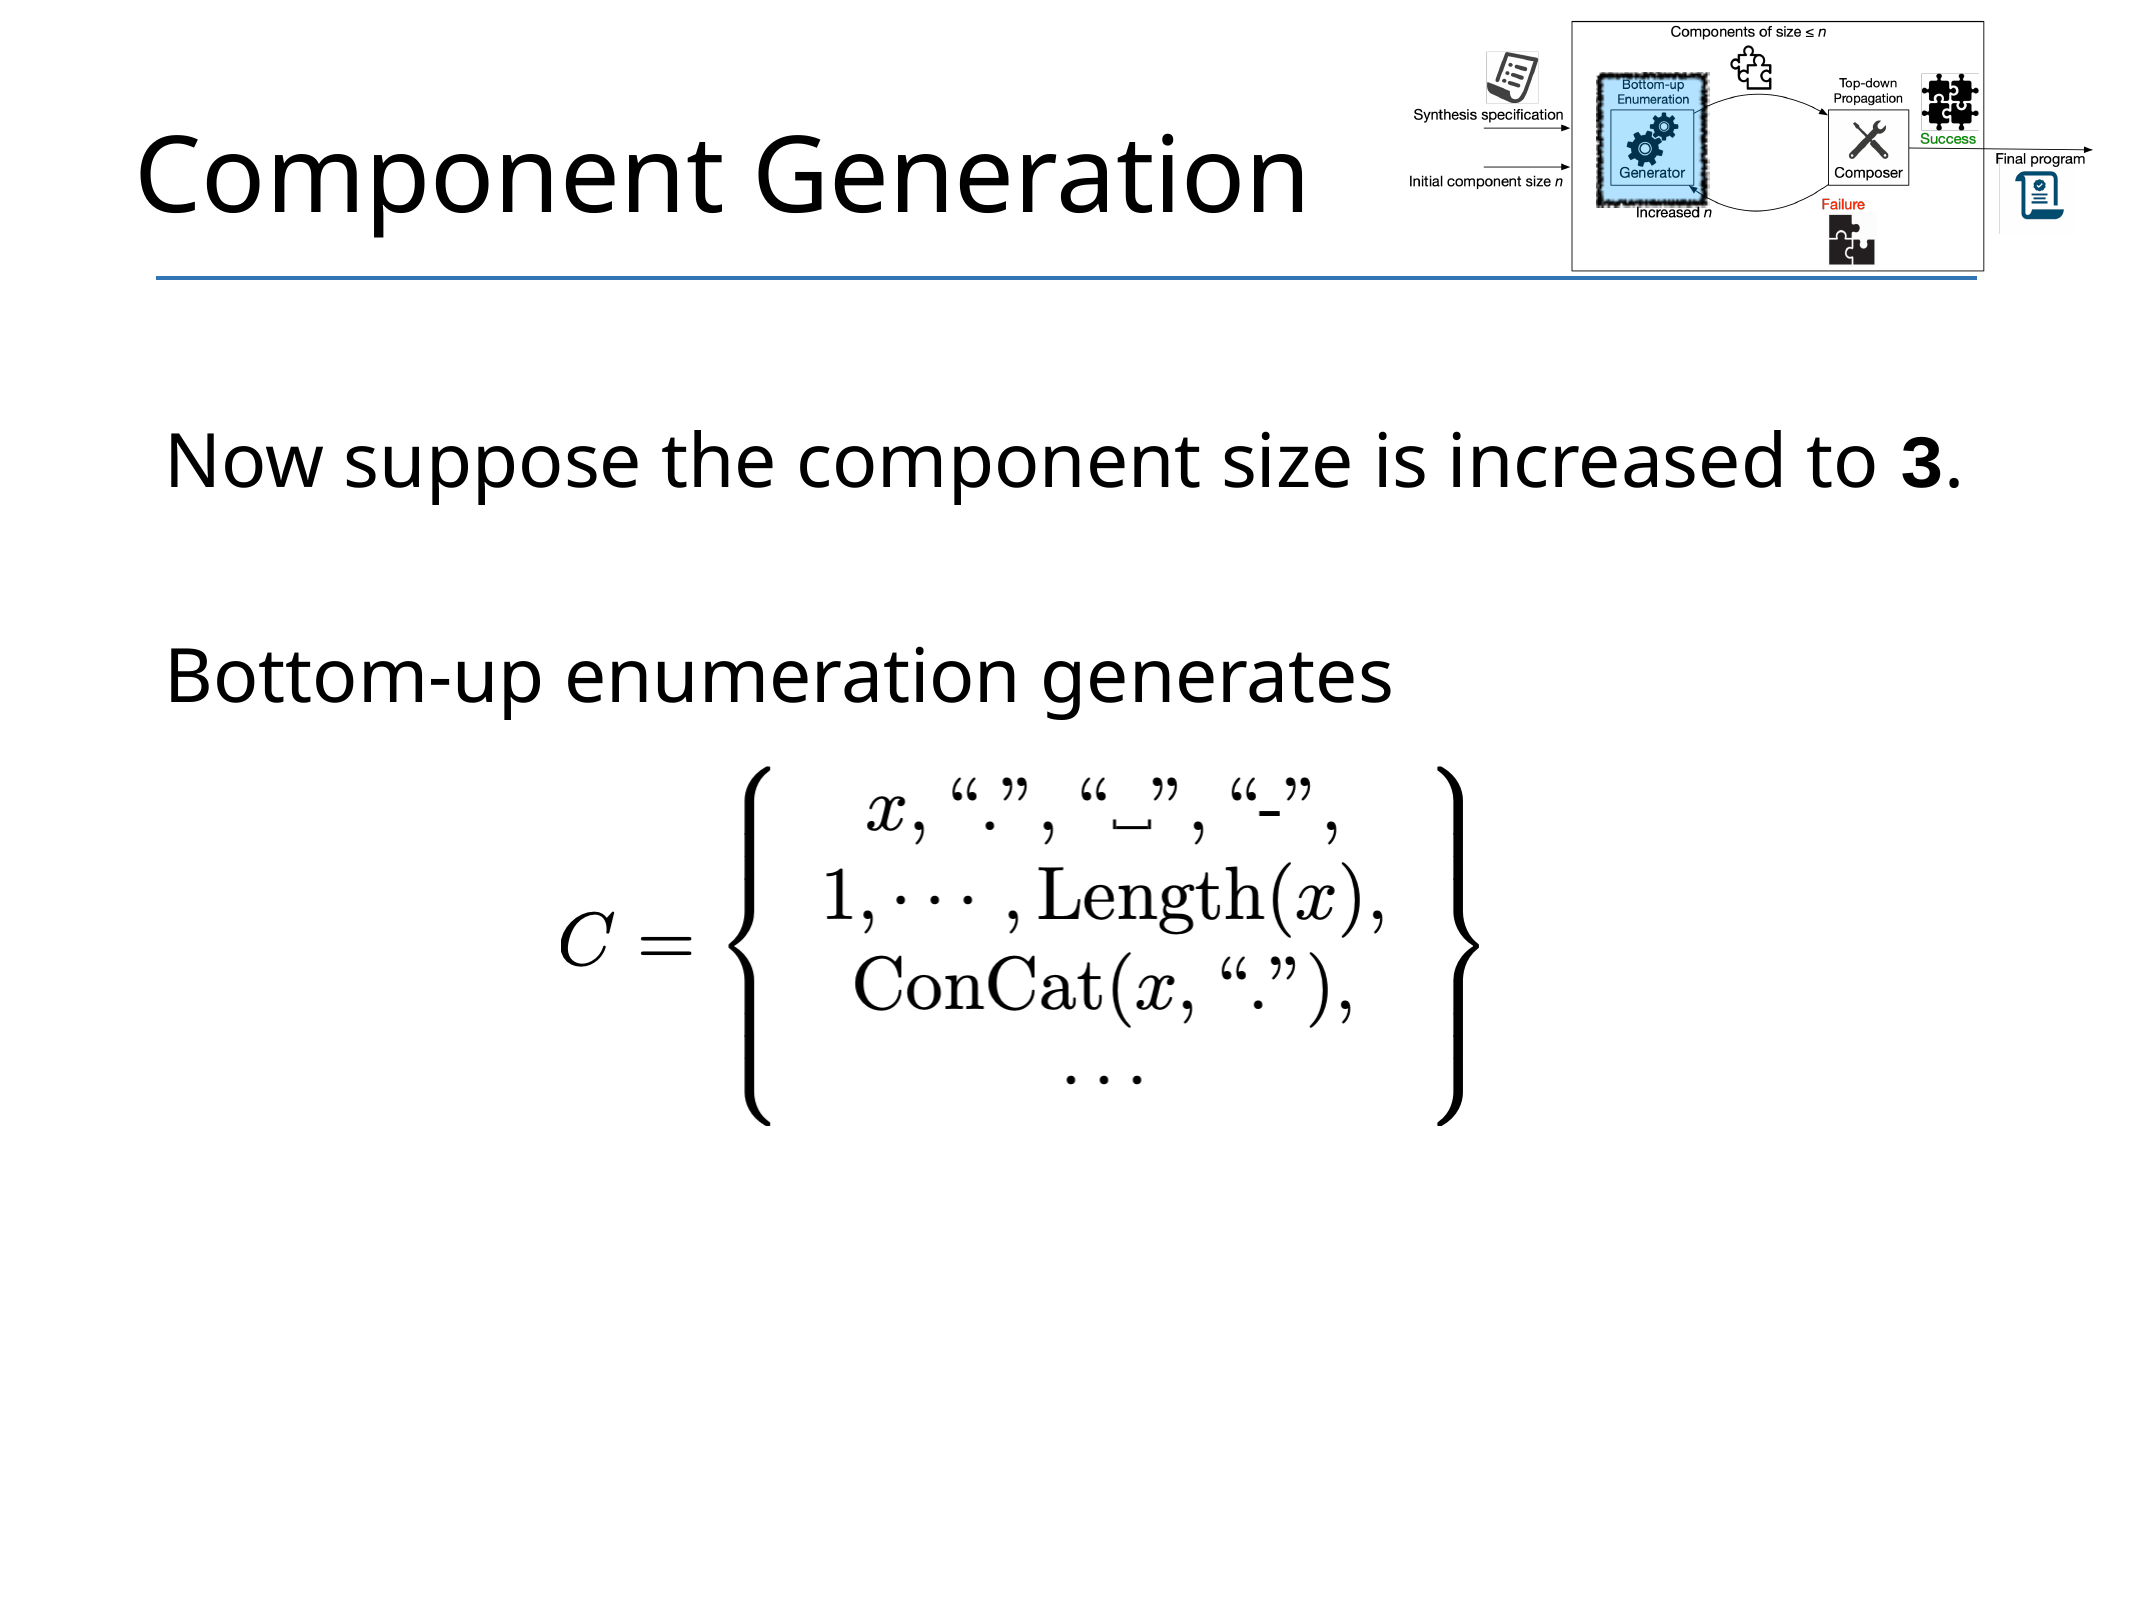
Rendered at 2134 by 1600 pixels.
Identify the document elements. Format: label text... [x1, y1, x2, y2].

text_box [1595, 72, 1710, 208]
title Component Generation [26, 0, 1421, 348]
picture [561, 765, 1481, 1127]
list Now suppose the component size is increased to 3. Bottom-up enumeration generates [155, 428, 1978, 684]
picture [1398, 11, 2101, 278]
